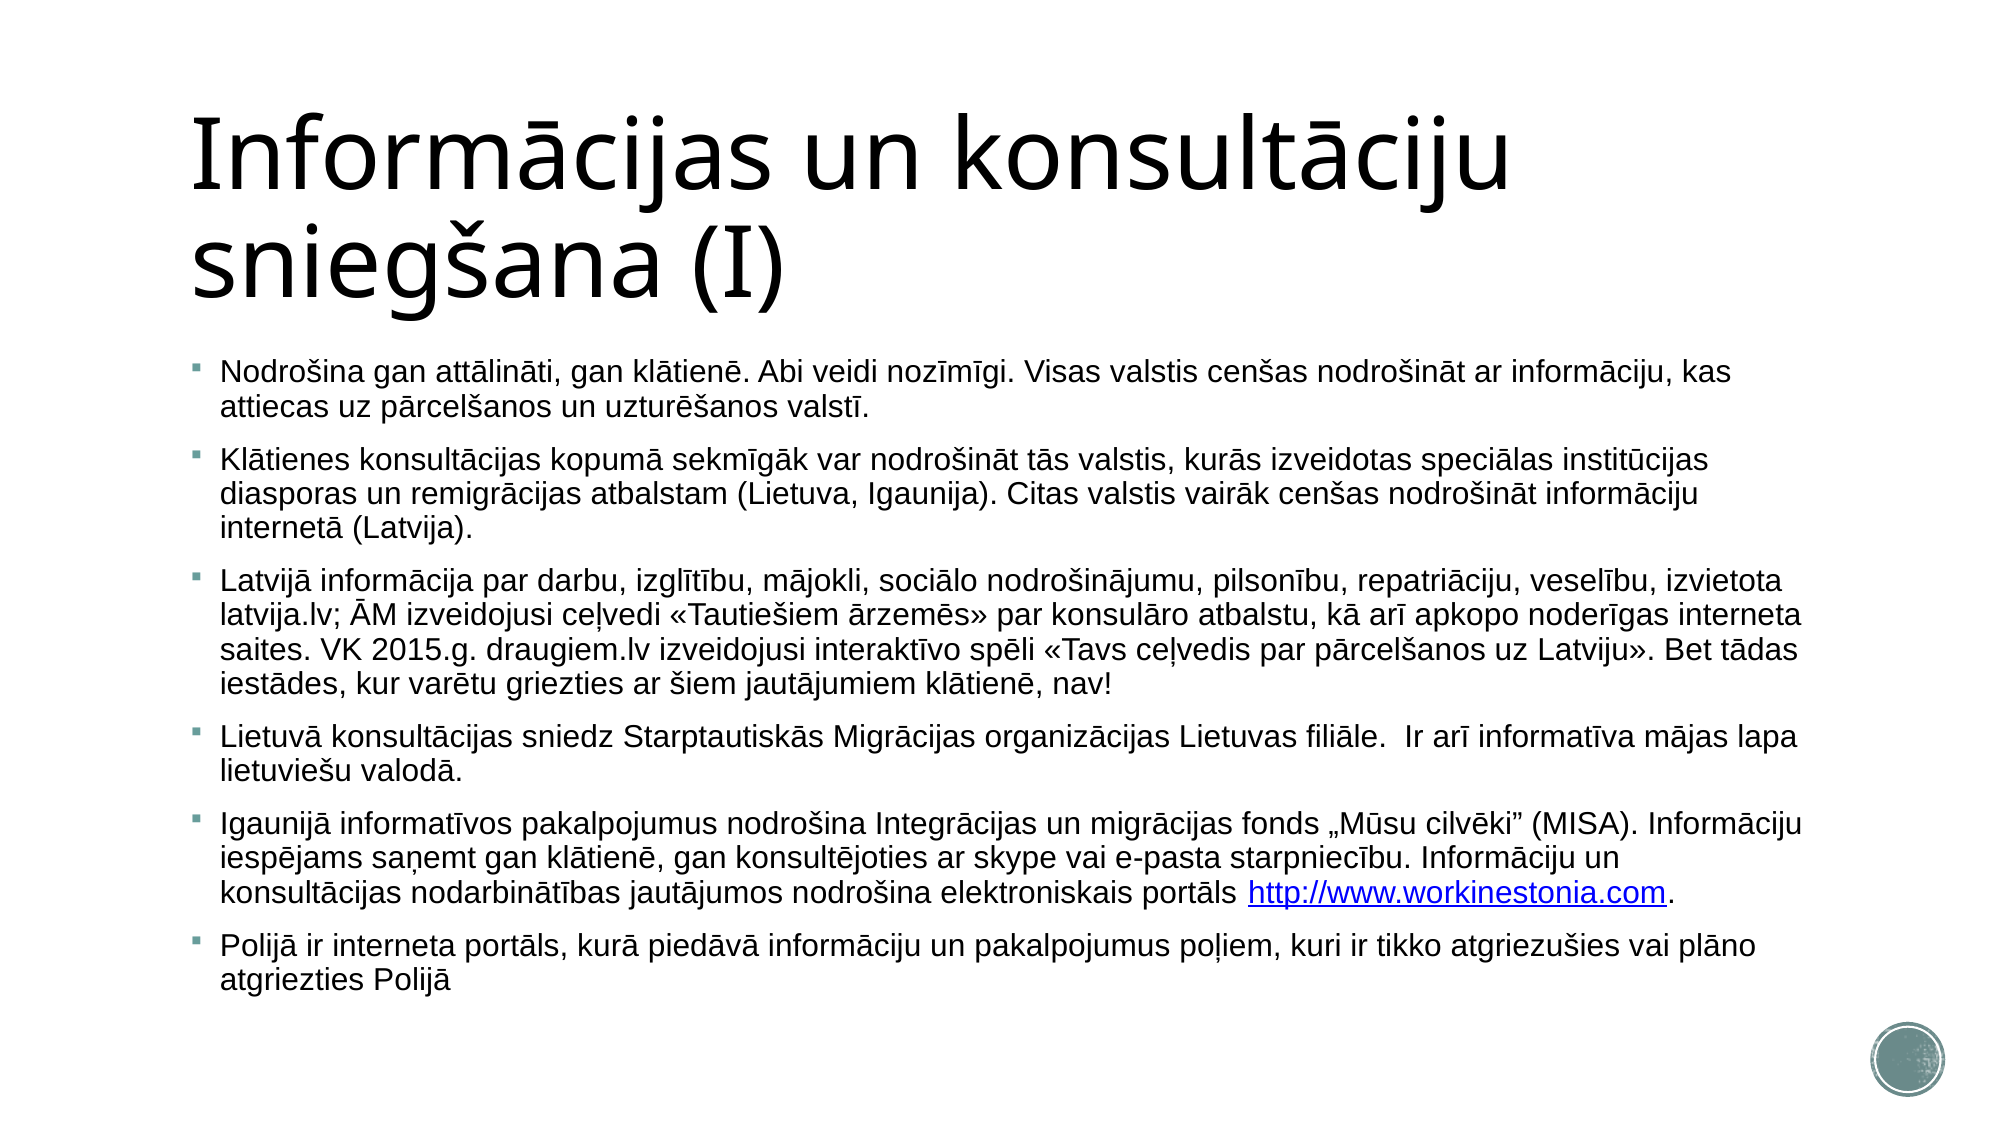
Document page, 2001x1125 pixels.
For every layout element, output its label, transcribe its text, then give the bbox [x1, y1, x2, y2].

list Nodrošina gan attālināti, gan klātienē. Abi veidi nozīmīgi. Visas valstis cenšas nodrošināt ar informāciju, kas attiecas uz pārcelšanos un uzturēšanos valstī. Klātienes konsultācijas kopumā sekmīgāk var nodrošināt tās valstis, kurās izveidotas speciālas institūcijas diasporas un remigrācijas atbalstam (Lietuva, Igaunija). Citas valstis vairāk cenšas nodrošināt informāciju internetā (Latvija). Latvijā informācija par darbu, izglītību, mājokli, sociālo nodrošinājumu, pilsonību, repatriāciju, veselību, izvietota latvija.lv; ĀM izveidojusi ceļvedi «Tautiešiem ārzemēs» par konsulāro atbalstu, kā arī apkopo noderīgas interneta saites. VK 2015.g. draugiem.lv izveidojusi interaktīvo spēli «Tavs ceļvedis par pārcelšanos uz Latviju». Bet tādas iestādes, kur varētu griezties ar šiem jautājumiem klātienē, nav! Lietuvā konsultācijas sniedz Starptautiskās Migrācijas organizācijas Lietuvas filiāle. Ir arī informatīva mājas lapa lietuviešu valodā. Igaunijā informatīvos pakalpojumus nodrošina Integrācijas un migrācijas fonds „Mūsu cilvēki” (MISA). Informāciju iespējams saņemt gan klātienē, gan konsultējoties ar skype vai e-pasta starpniecību. Informāciju un konsultācijas nodarbinātības jautājumos nodrošina elektroniskais portāls http://www.workinestonia.com. Polijā ir interneta portāls, kurā piedāvā informāciju un pakalpojumus poļiem, kuri ir tikko atgriezušies vai plāno atgriezties Polijā [175, 348, 1826, 1013]
title Informācijas un konsultāciju sniegšana (I) [175, 79, 1826, 344]
